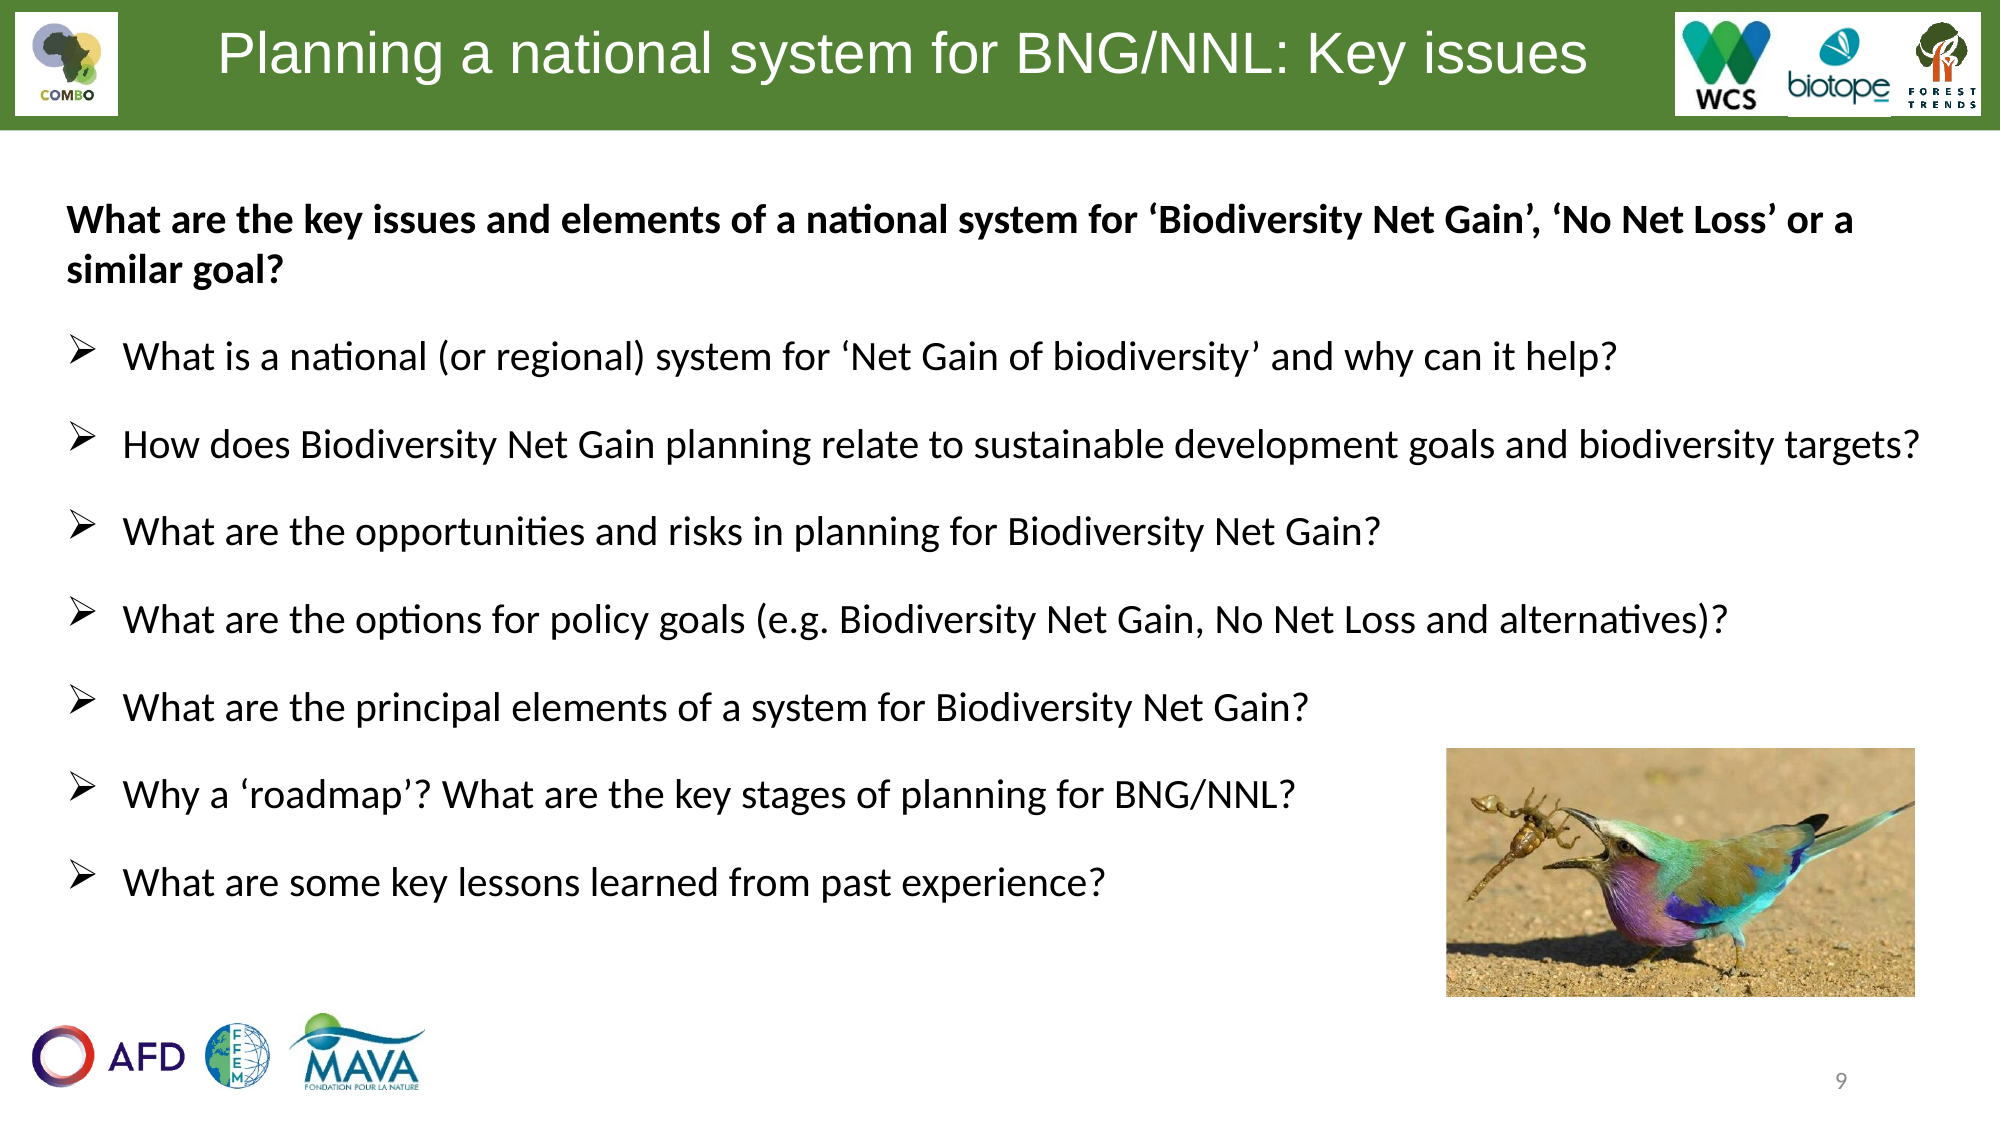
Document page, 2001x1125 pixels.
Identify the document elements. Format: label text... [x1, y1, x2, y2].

text_box Planning a national system for BNG/NNL: Key issues [131, 15, 1677, 94]
picture [1446, 748, 1915, 997]
picture [15, 1009, 201, 1103]
picture [1675, 14, 1777, 116]
picture [202, 1013, 271, 1098]
text_box What are the key issues and elements of a national system for ‘Biodiversity Net Gain’, ‘No Net Loss’ or a similar goal? What is a national (or regional) system for ‘Net Gain of biodiversity’ and why can it help? How does Biodiversity Net Gain planning relate to sustainable development goals and biodiversity targets? What are the opportunities and risks in planning for Biodiversity Net Gain? What are the options for policy goals (e.g. Biodiversity Net Gain, No Net Loss and alternatives)? What are the principal elements of a system for Biodiversity Net Gain? Why a ‘roadmap’? What are the key stages of planning for BNG/NNL? What are some key lessons learned from past experience? [51, 184, 1948, 912]
picture [1907, 22, 1980, 109]
picture [1788, 14, 1891, 117]
picture [15, 12, 118, 116]
picture [288, 1013, 425, 1090]
